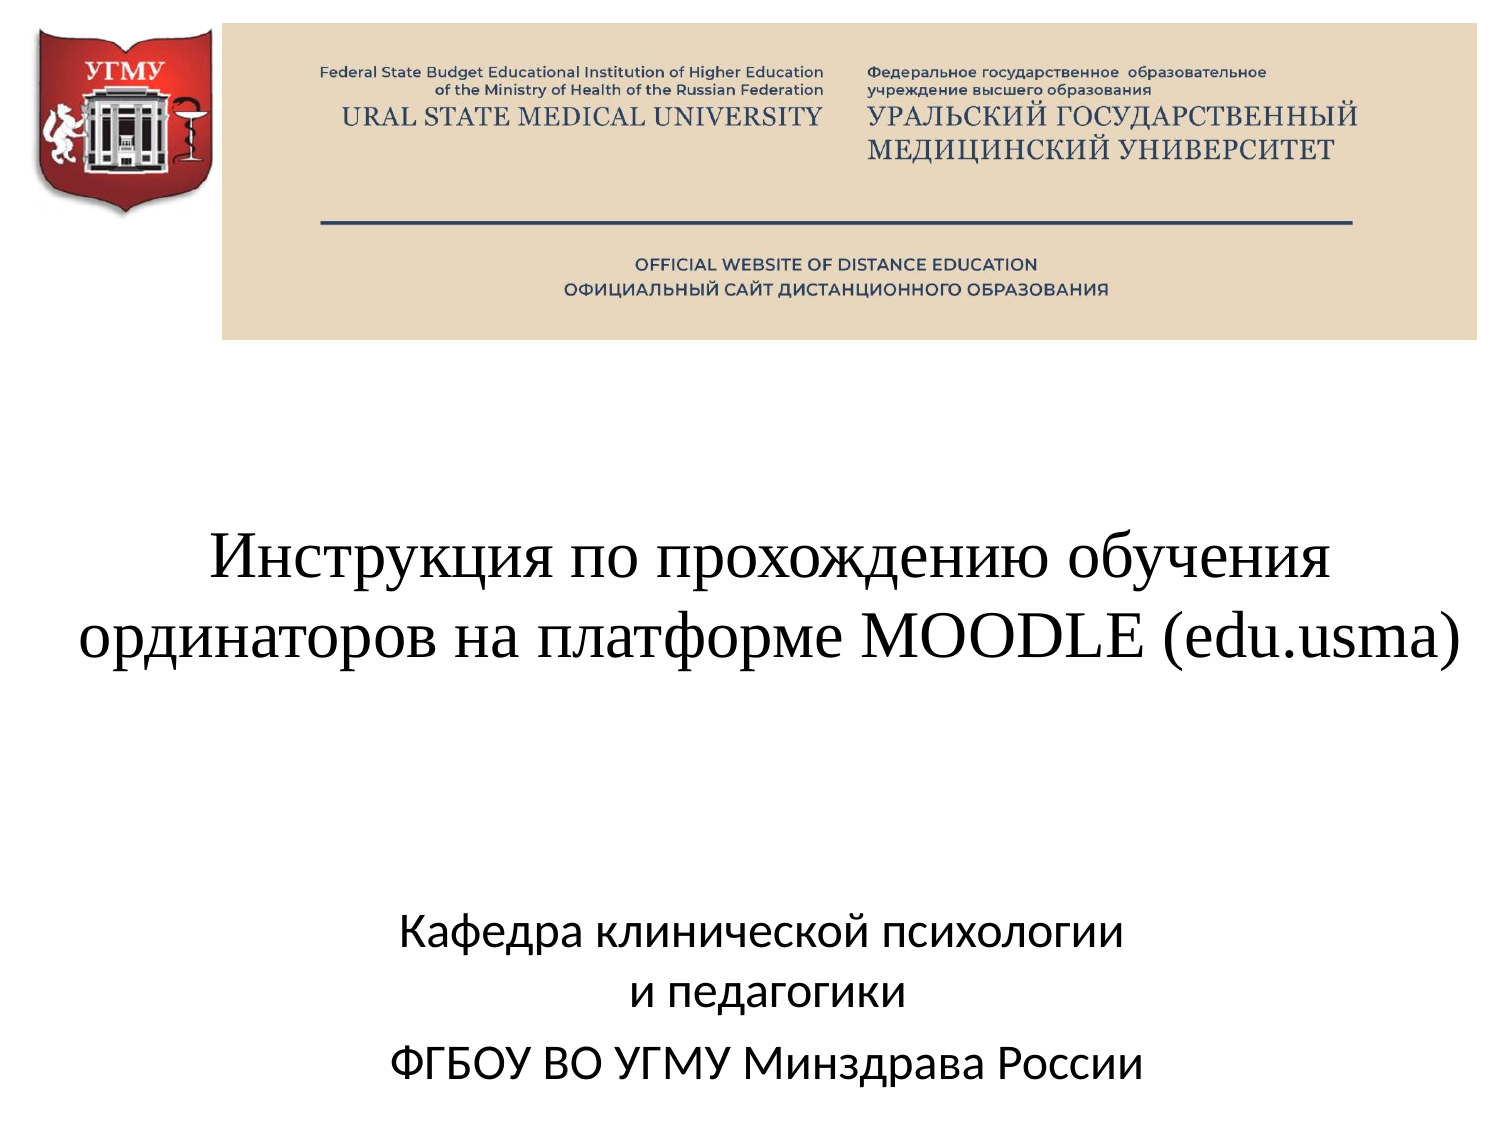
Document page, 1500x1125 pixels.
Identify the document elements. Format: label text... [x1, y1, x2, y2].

text_box Инструкция по прохождению обучения ординаторов на платформе MOODLE (edu.usma) [77, 508, 1465, 671]
picture [222, 23, 1477, 340]
picture [28, 26, 215, 221]
text_box Кафедра клинической психологии и педагогики ФГБОУ ВО УГМУ Минздрава России [267, 895, 1268, 1090]
